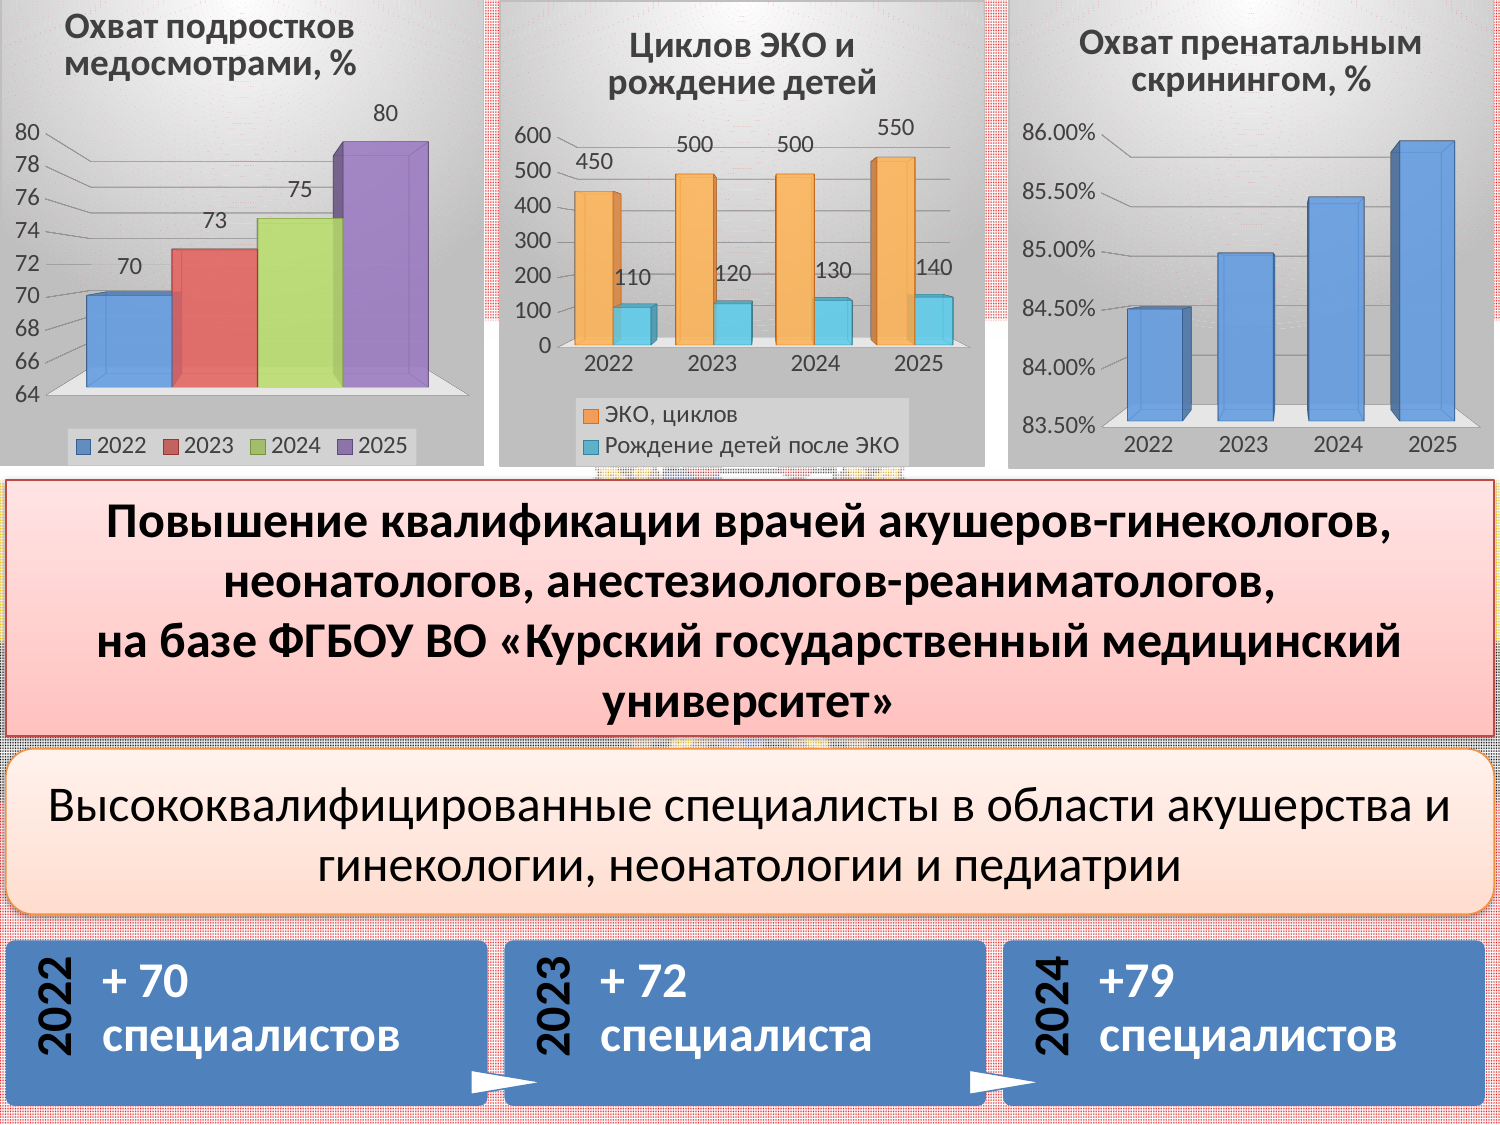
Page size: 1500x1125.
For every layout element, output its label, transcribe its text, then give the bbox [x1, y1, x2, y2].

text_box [5, 940, 1485, 1107]
chart [499, 0, 986, 467]
text_box Повышение квалификации врачей акушеров-гинекологов, неонатологов, анестезиологов-реаниматологов, на базе ФГБОУ ВО «Курский государственный медицинский университет» [5, 479, 1495, 737]
picture [0, 0, 1500, 1125]
text_box Высококвалифицированные специалисты в области акушерства и гинекологии, неонатологии и педиатрии [5, 748, 1495, 915]
chart [0, 0, 485, 467]
chart [1008, 0, 1495, 470]
